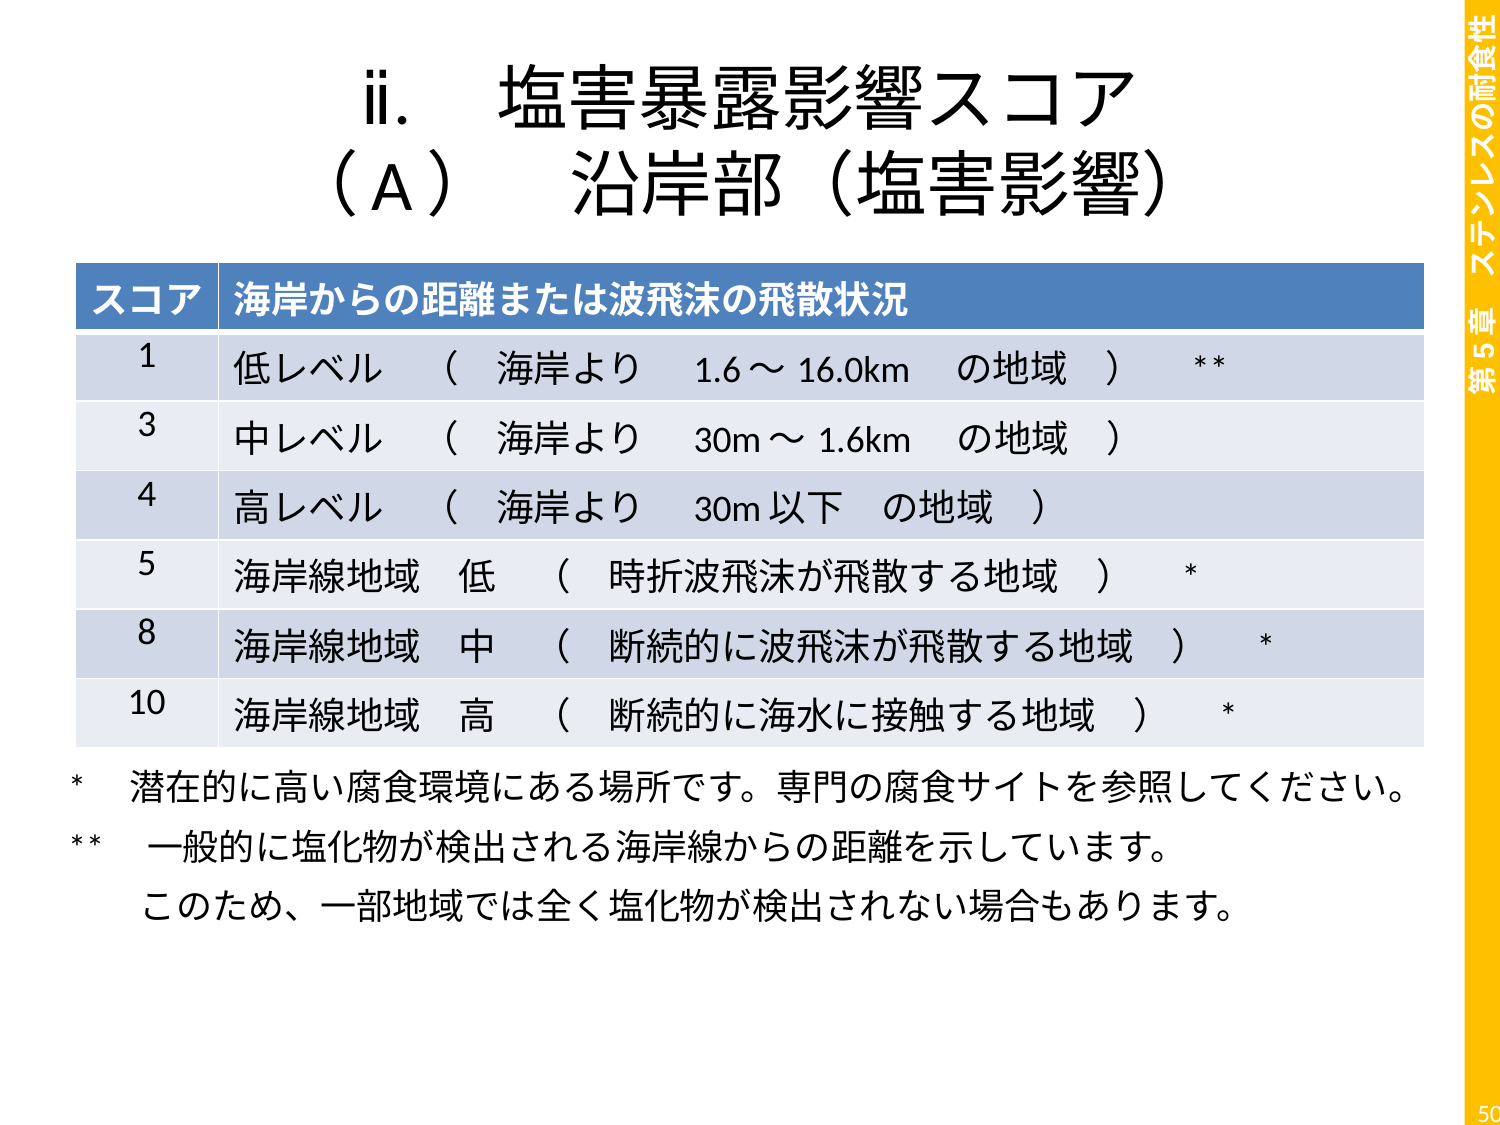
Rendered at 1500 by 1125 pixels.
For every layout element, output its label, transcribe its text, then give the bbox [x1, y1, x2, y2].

table_header スコア [76, 263, 218, 329]
table_cell 8 [76, 610, 218, 678]
table_cell 高レベル （ 海岸より 30m以下 の地域 ） [219, 471, 1424, 539]
table_cell 海岸線地域 低 （ 時折波飛沫が飛散する地域 ） * [219, 541, 1424, 608]
text_box * 潜在的に高い腐食環境にある場所です。専門の腐食サイトを参照してください。 ** 一般的に塩化物が検出される海岸線からの距離を示しています。 このため、一部地域では全く塩化物が検出されない場合もあります。 [53, 751, 1403, 939]
slide_number 50 [1446, 1082, 1500, 1125]
table_cell 中レベル （ 海岸より 30m～1.6km の地域 ） [219, 402, 1424, 470]
table_header 海岸からの距離または波飛沫の飛散状況 [219, 263, 1424, 329]
table_cell 4 [76, 471, 218, 539]
title ⅱ. 塩害暴露影響スコア （A） 沿岸部（塩害影響） [75, 45, 1425, 233]
table_cell 3 [76, 402, 218, 470]
table_cell 1 [76, 335, 218, 400]
table_cell 5 [76, 541, 218, 608]
table_cell 低レベル （ 海岸より 1.6～16.0km の地域 ） ** [219, 335, 1424, 400]
table_cell 10 [76, 679, 218, 747]
table_cell 海岸線地域 中 （ 断続的に波飛沫が飛散する地域 ） * [219, 610, 1424, 678]
table_cell 海岸線地域 高 （ 断続的に海水に接触する地域 ） * [219, 679, 1424, 747]
